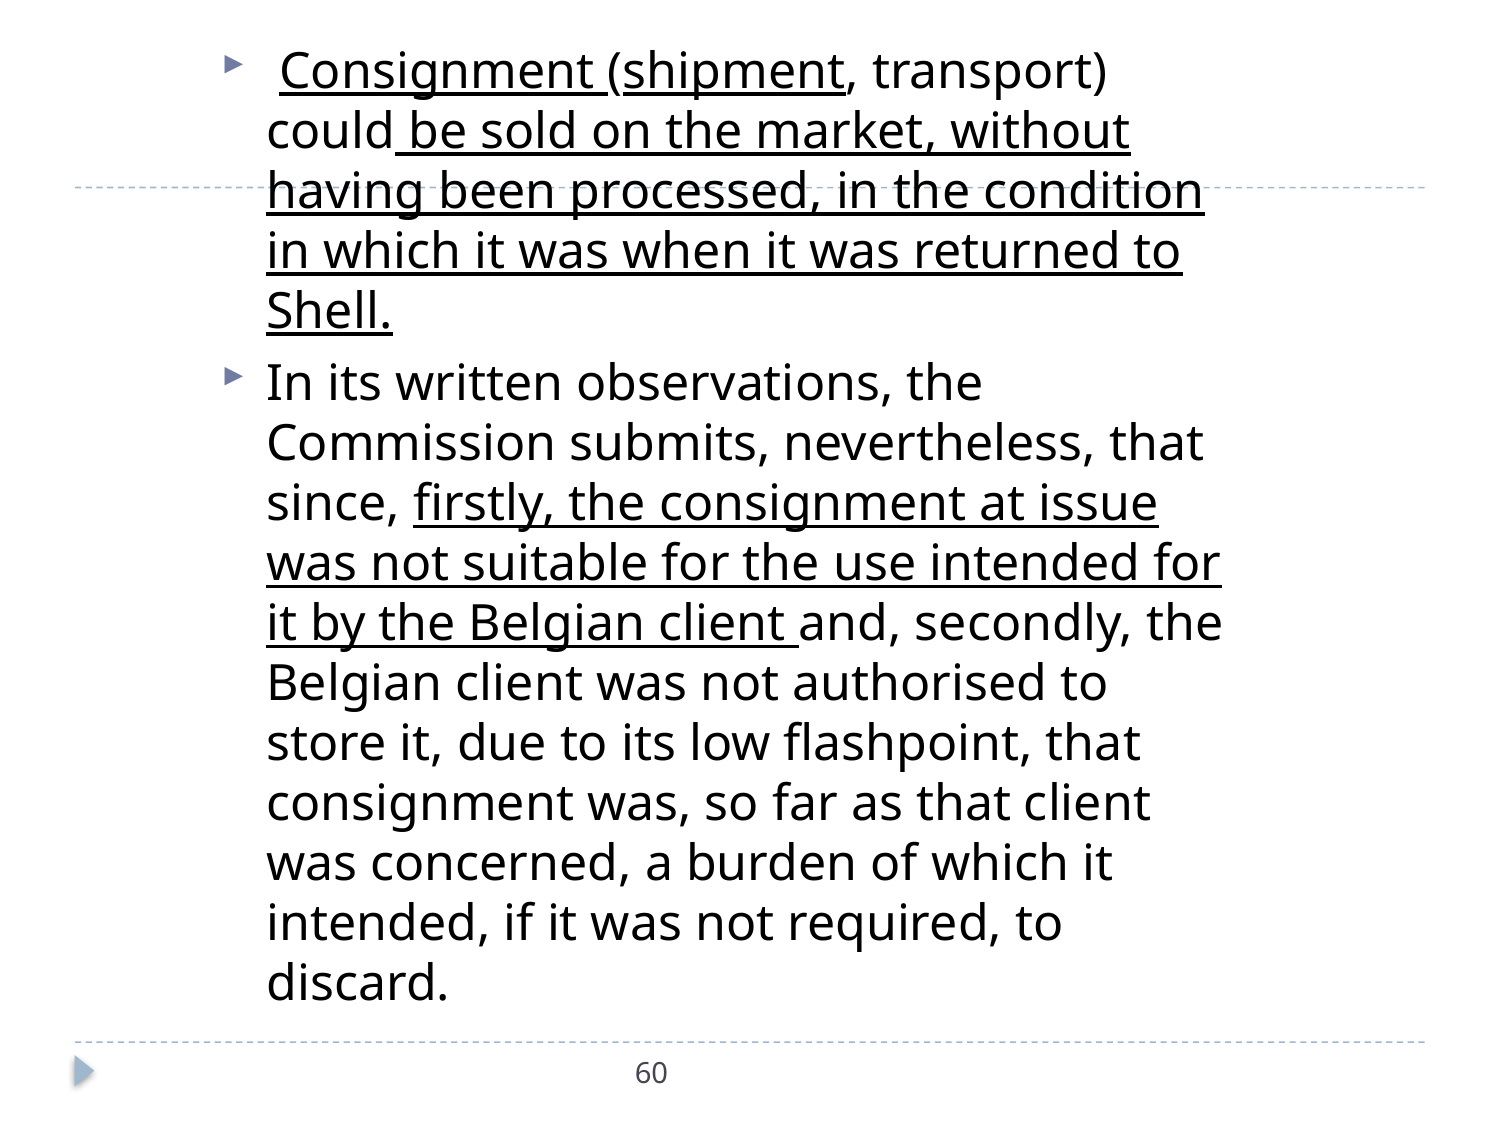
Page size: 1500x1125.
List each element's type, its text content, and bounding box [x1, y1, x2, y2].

list Consignment (shipment, transport) could be sold on the market, without having been processed, in the condition in which it was when it was returned to Shell. In its written observations, the Commission submits, nevertheless, that since, firstly, the consignment at issue was not suitable for the use intended for it by the Belgian client and, secondly, the Belgian client was not authorised to store it, due to its low flashpoint, that consignment was, so far as that client was concerned, a burden of which it intended, if it was not required, to discard. [206, 30, 1257, 889]
text_box [438, 531, 469, 593]
slide_number 60 [620, 1046, 921, 1107]
